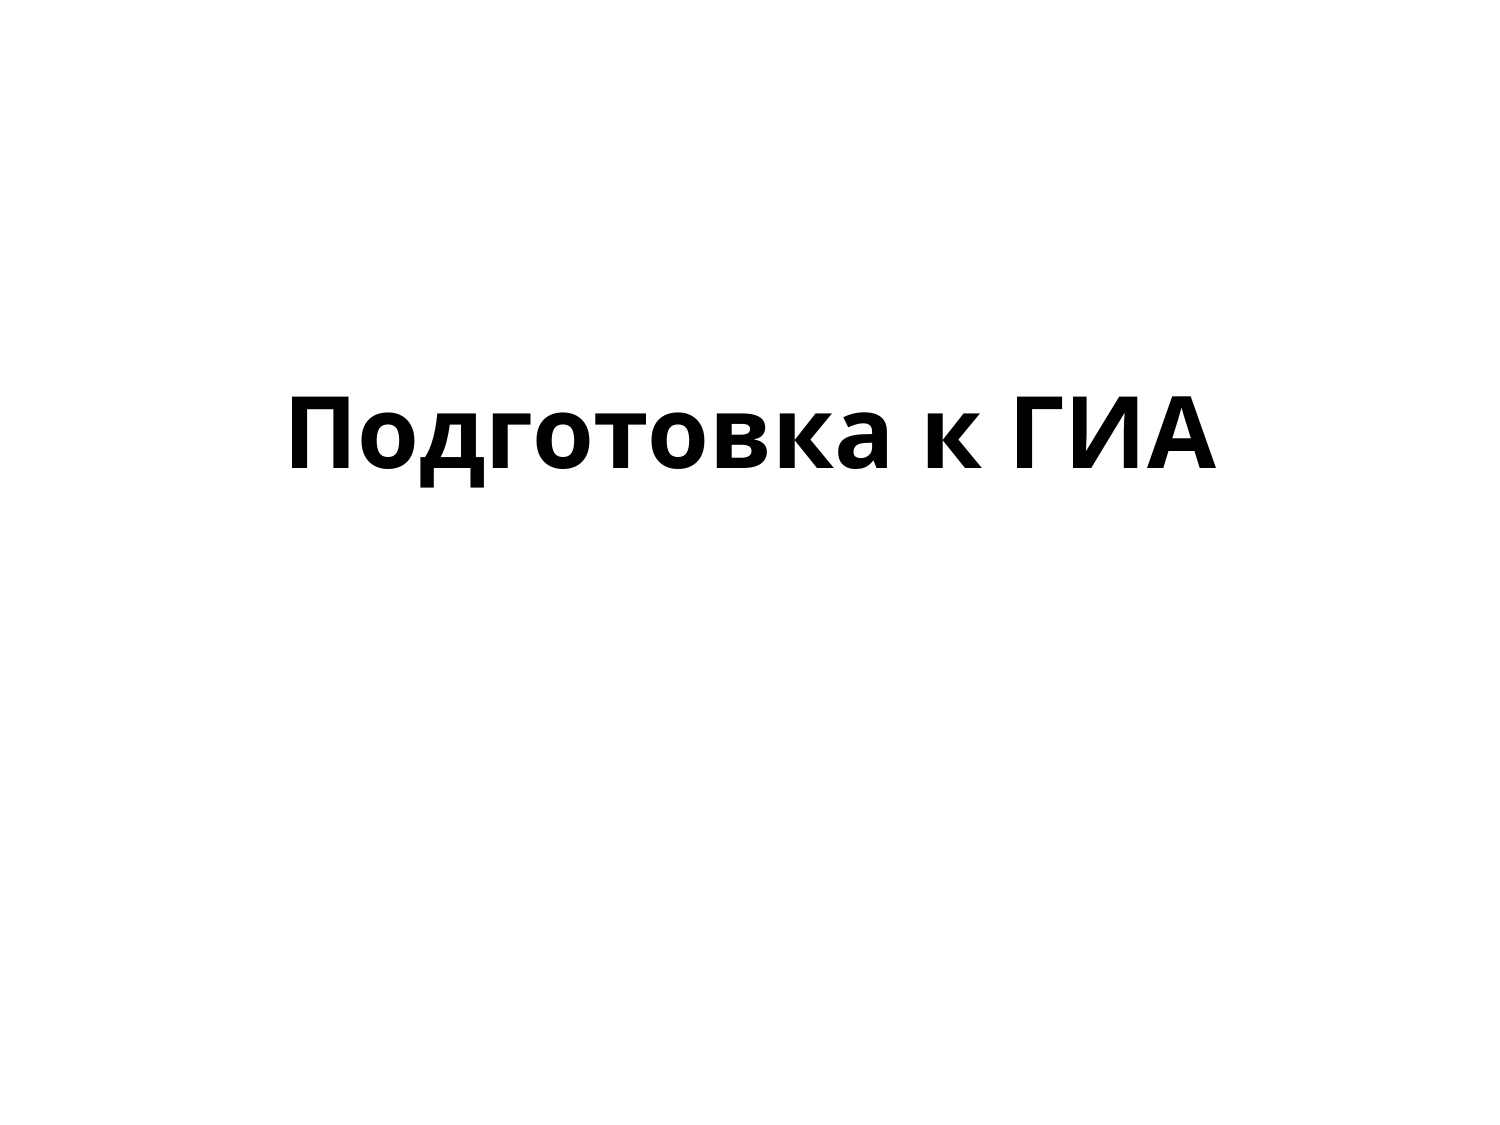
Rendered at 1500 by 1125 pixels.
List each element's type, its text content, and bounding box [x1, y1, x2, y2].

title Подготовка к ГИА [112, 267, 1388, 591]
